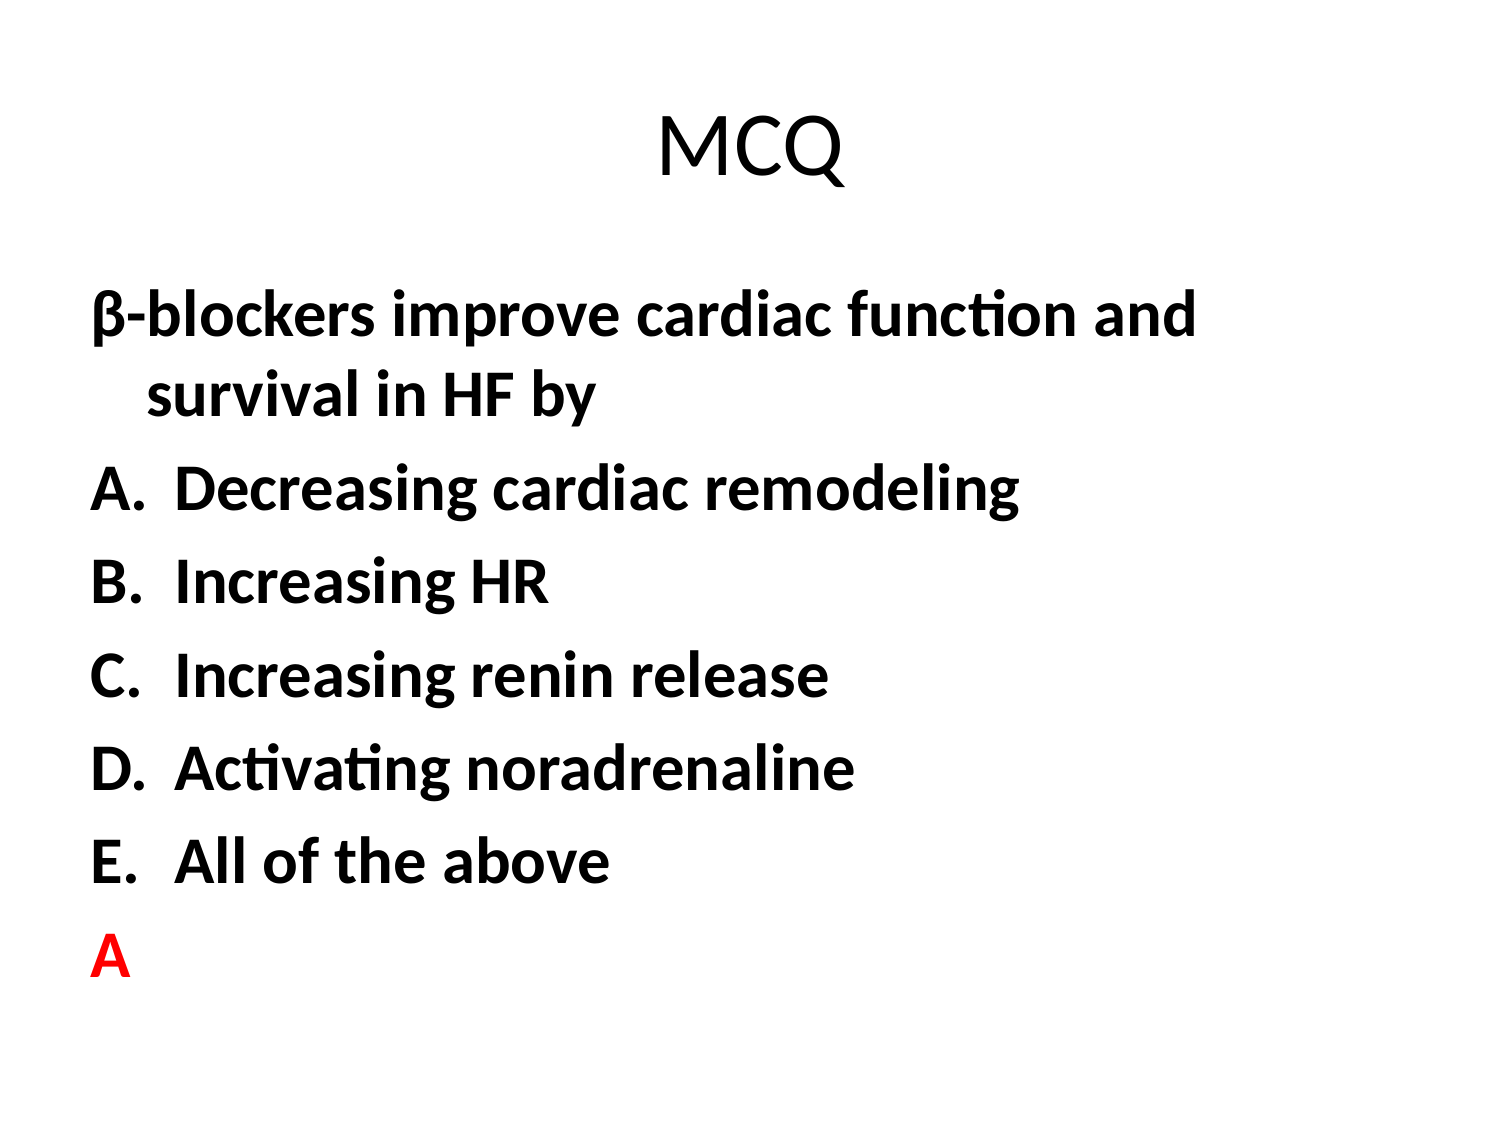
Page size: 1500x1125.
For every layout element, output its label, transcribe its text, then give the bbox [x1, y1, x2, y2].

list β-blockers improve cardiac function and survival in HF by Decreasing cardiac remodeling Increasing HR Increasing renin release Activating noradrenaline All of the above A [75, 262, 1425, 1005]
title MCQ [75, 45, 1425, 233]
